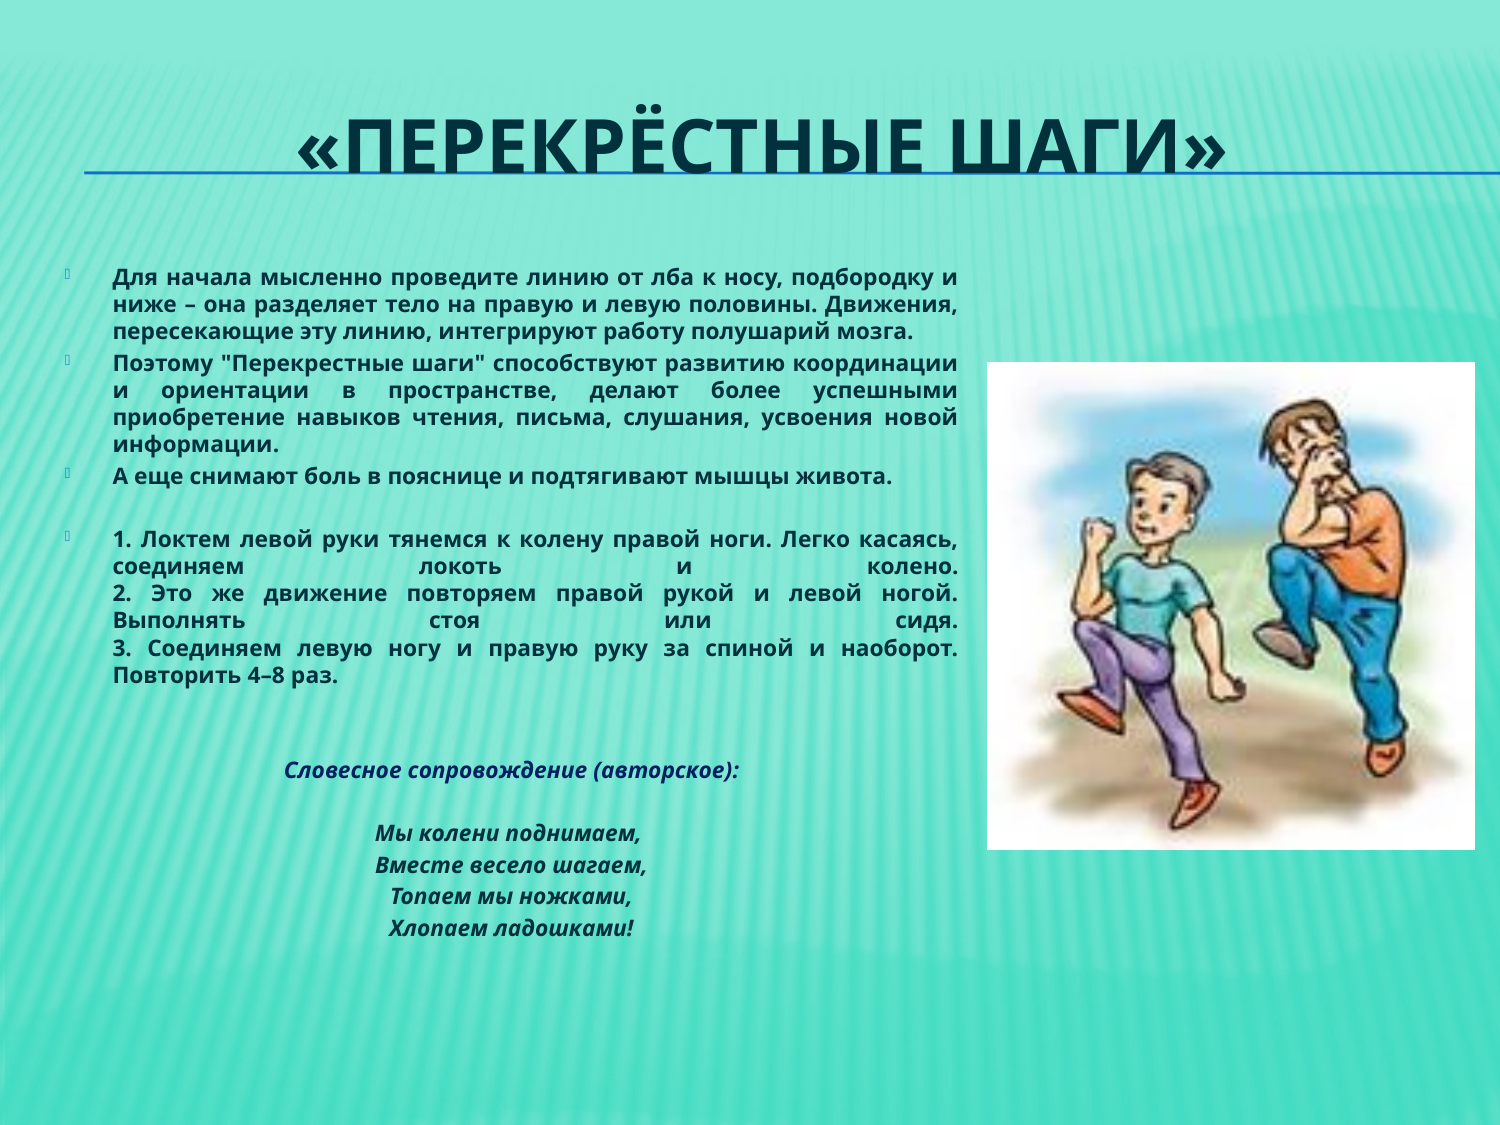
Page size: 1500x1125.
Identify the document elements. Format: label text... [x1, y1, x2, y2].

list Для начала мысленно проведите линию от лба к носу, подбородку и ниже – она разделяет тело на правую и левую половины. Движения, пересекающие эту линию, интегрируют работу полушарий мозга. Поэтому "Перекрестные шаги" способствуют развитию координации и ориентации в пространстве, делают более успешными приобретение навыков чтения, письма, слушания, усвоения новой информации. А еще снимают боль в пояснице и подтягивают мышцы живота. 1. Локтем левой руки тянемся к колену правой ноги. Легко касаясь, соединяем локоть и колено. 2. Это же движение повторяем правой рукой и левой ногой. Выполнять стоя или сидя. 3. Соединяем левую ногу и правую руку за спиной и наоборот. Повторить 4–8 раз. Словесное сопровождение (авторское): Мы колени поднимаем, Вместе весело шагаем, Топаем мы ножками, Хлопаем ладошками! [50, 254, 973, 997]
title «Перекрёстные шаги» [50, 75, 1475, 213]
picture [987, 362, 1476, 851]
